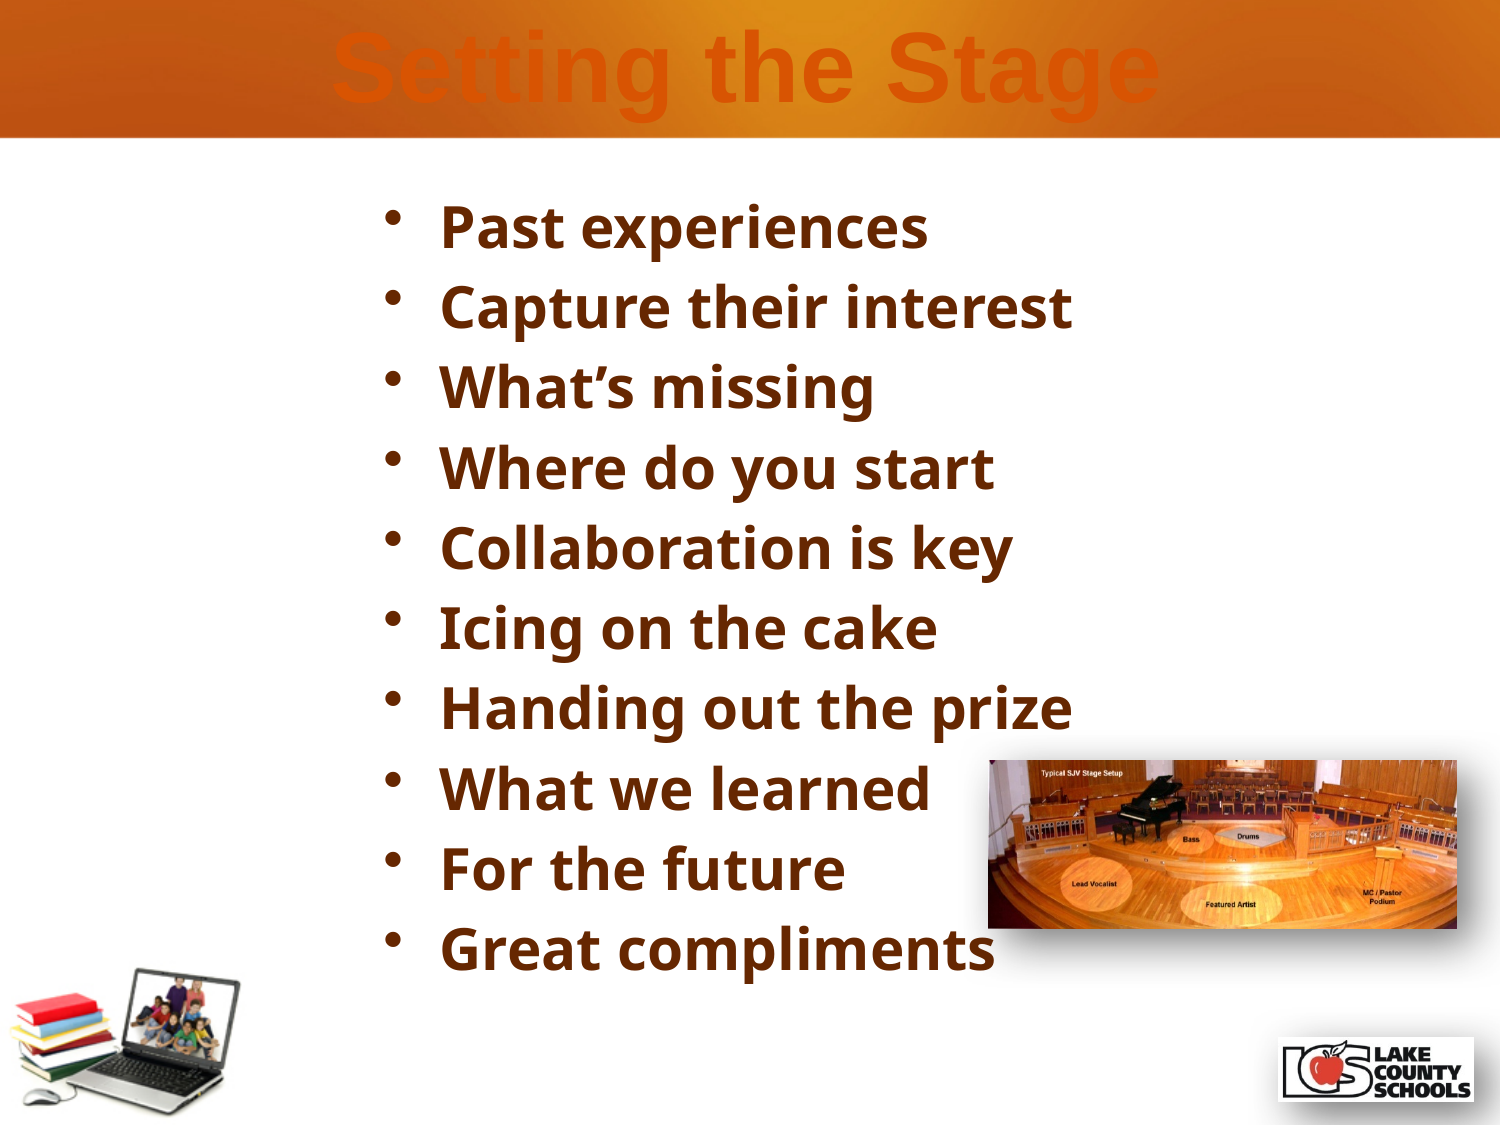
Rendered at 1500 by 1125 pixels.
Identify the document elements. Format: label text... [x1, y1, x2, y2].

text_box Setting the Stage [21, 0, 1472, 129]
list Past experiences Capture their interest What’s missing Where do you start Collaboration is key Icing on the cake Handing out the prize What we learned For the future Great compliments [368, 196, 1131, 958]
picture [0, 0, 1500, 1125]
